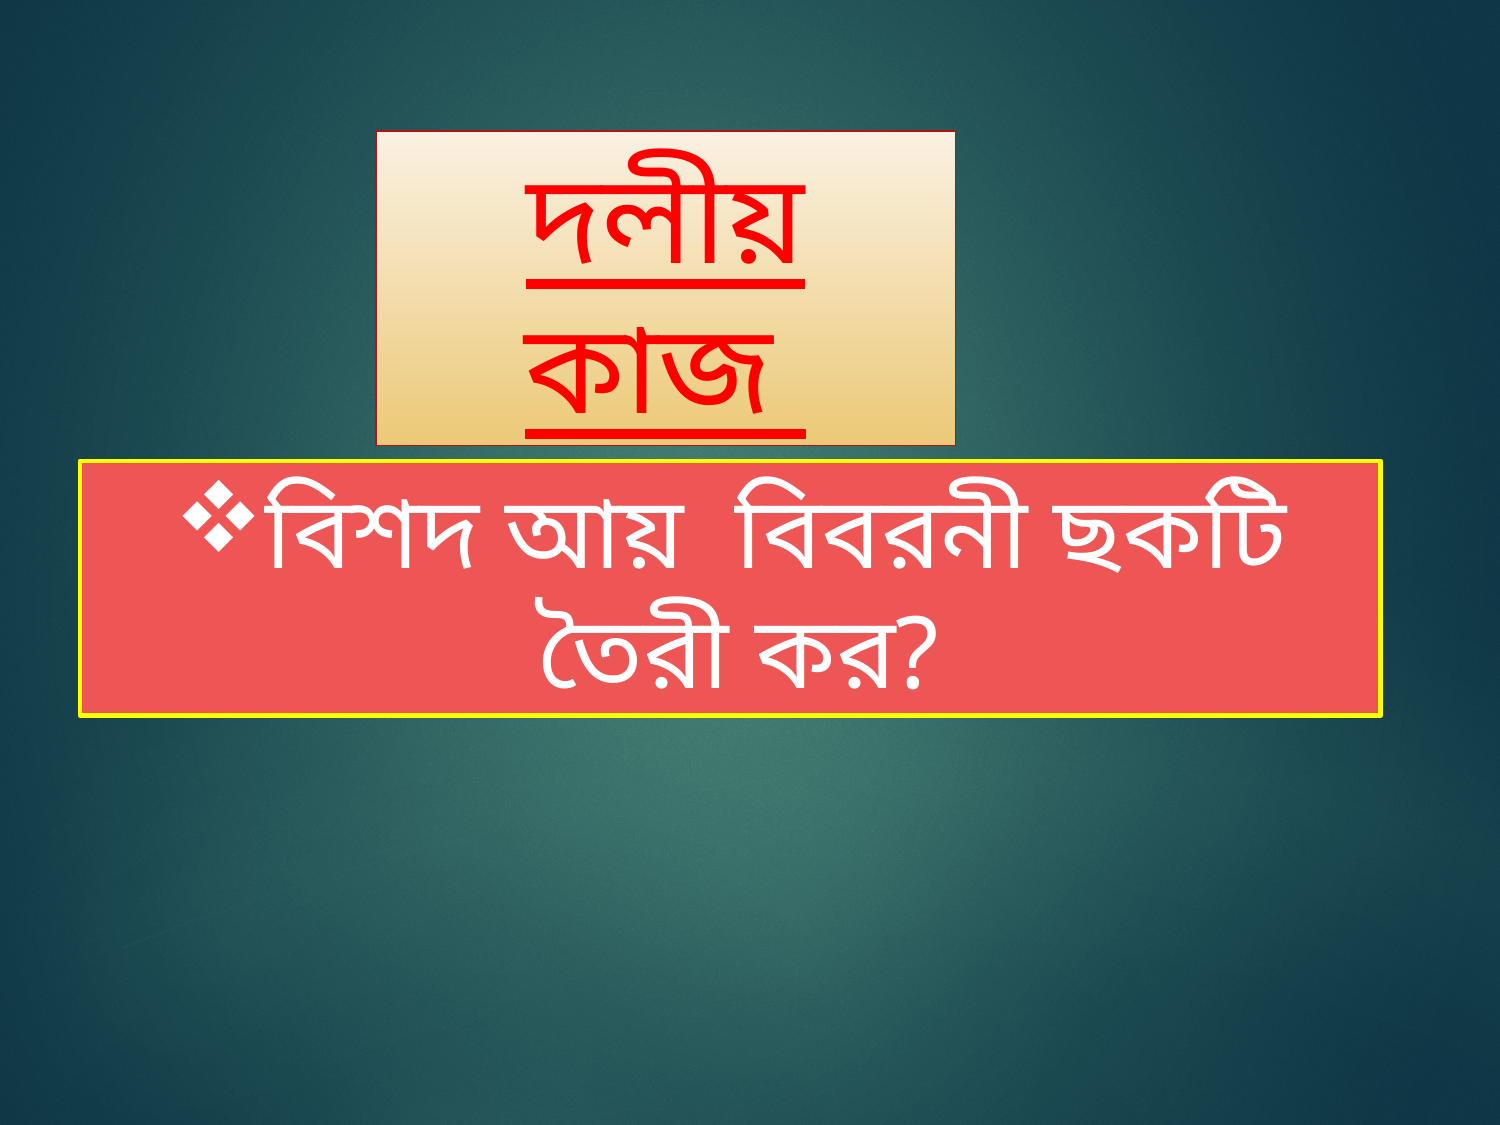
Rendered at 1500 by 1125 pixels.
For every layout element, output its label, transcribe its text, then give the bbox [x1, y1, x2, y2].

text_box বিশদ আয় বিবরনী ছকটি তৈরী কর? [78, 459, 1383, 718]
text_box দলীয় কাজ [375, 130, 956, 446]
